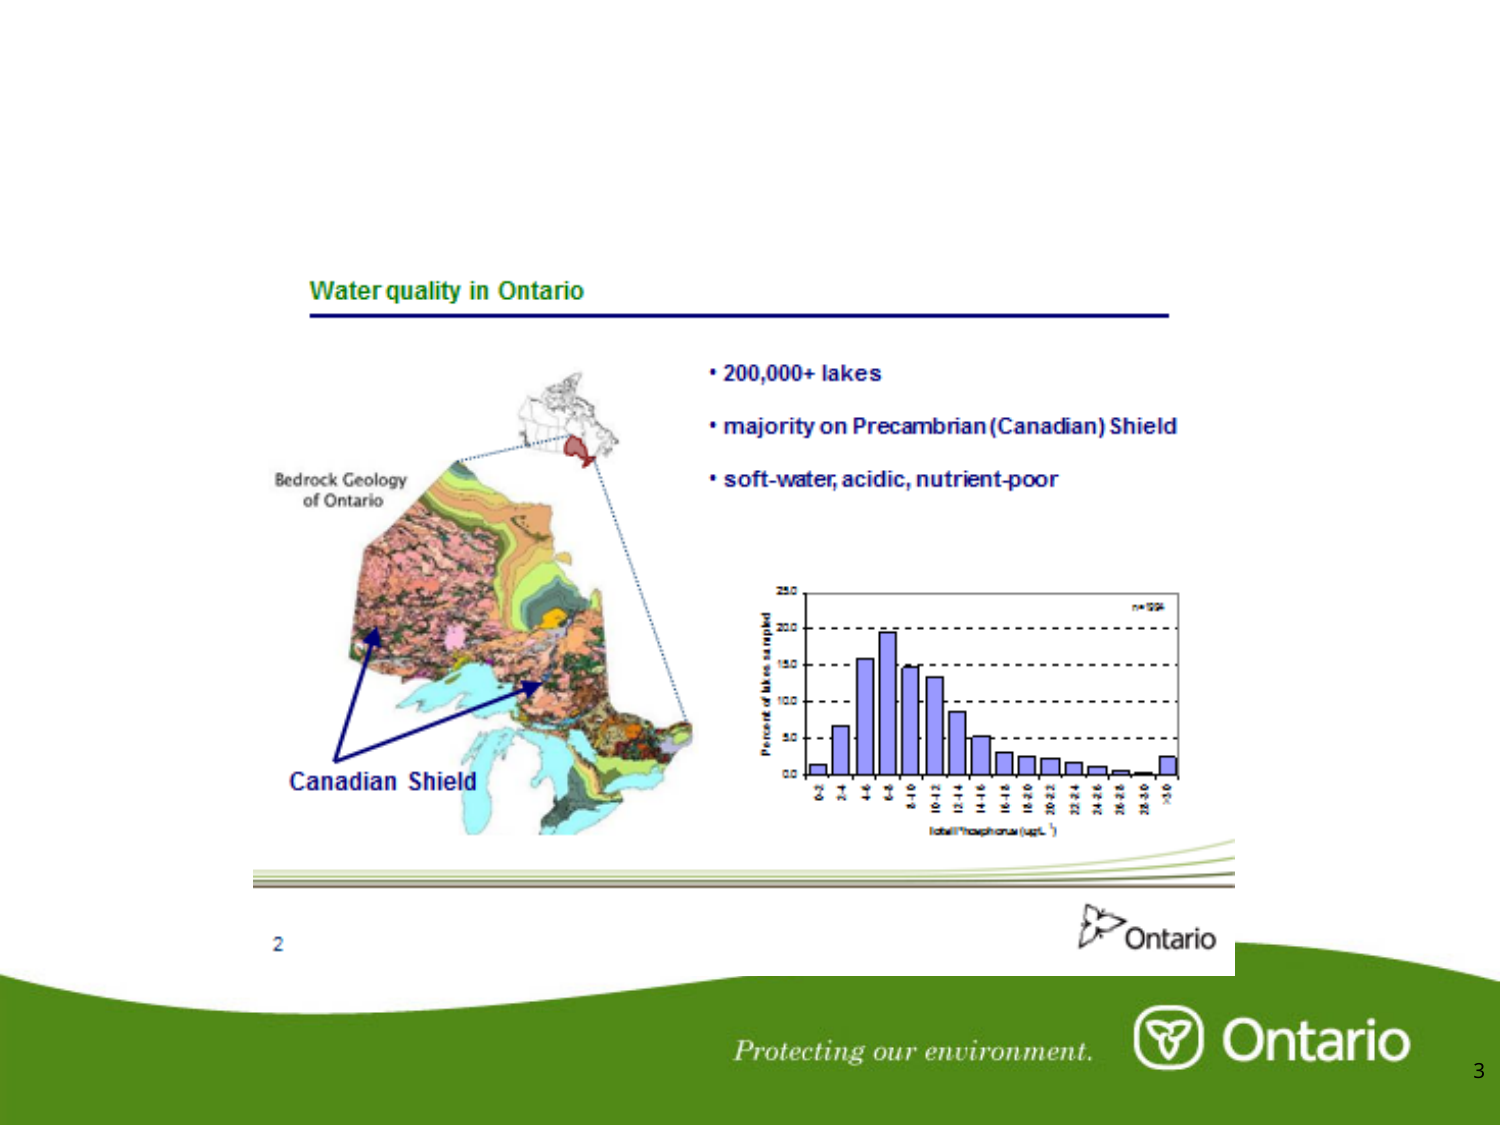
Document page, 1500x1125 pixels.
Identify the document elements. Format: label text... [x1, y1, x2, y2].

picture [0, 0, 1500, 1125]
slide_number 3 [1187, 1050, 1500, 1125]
